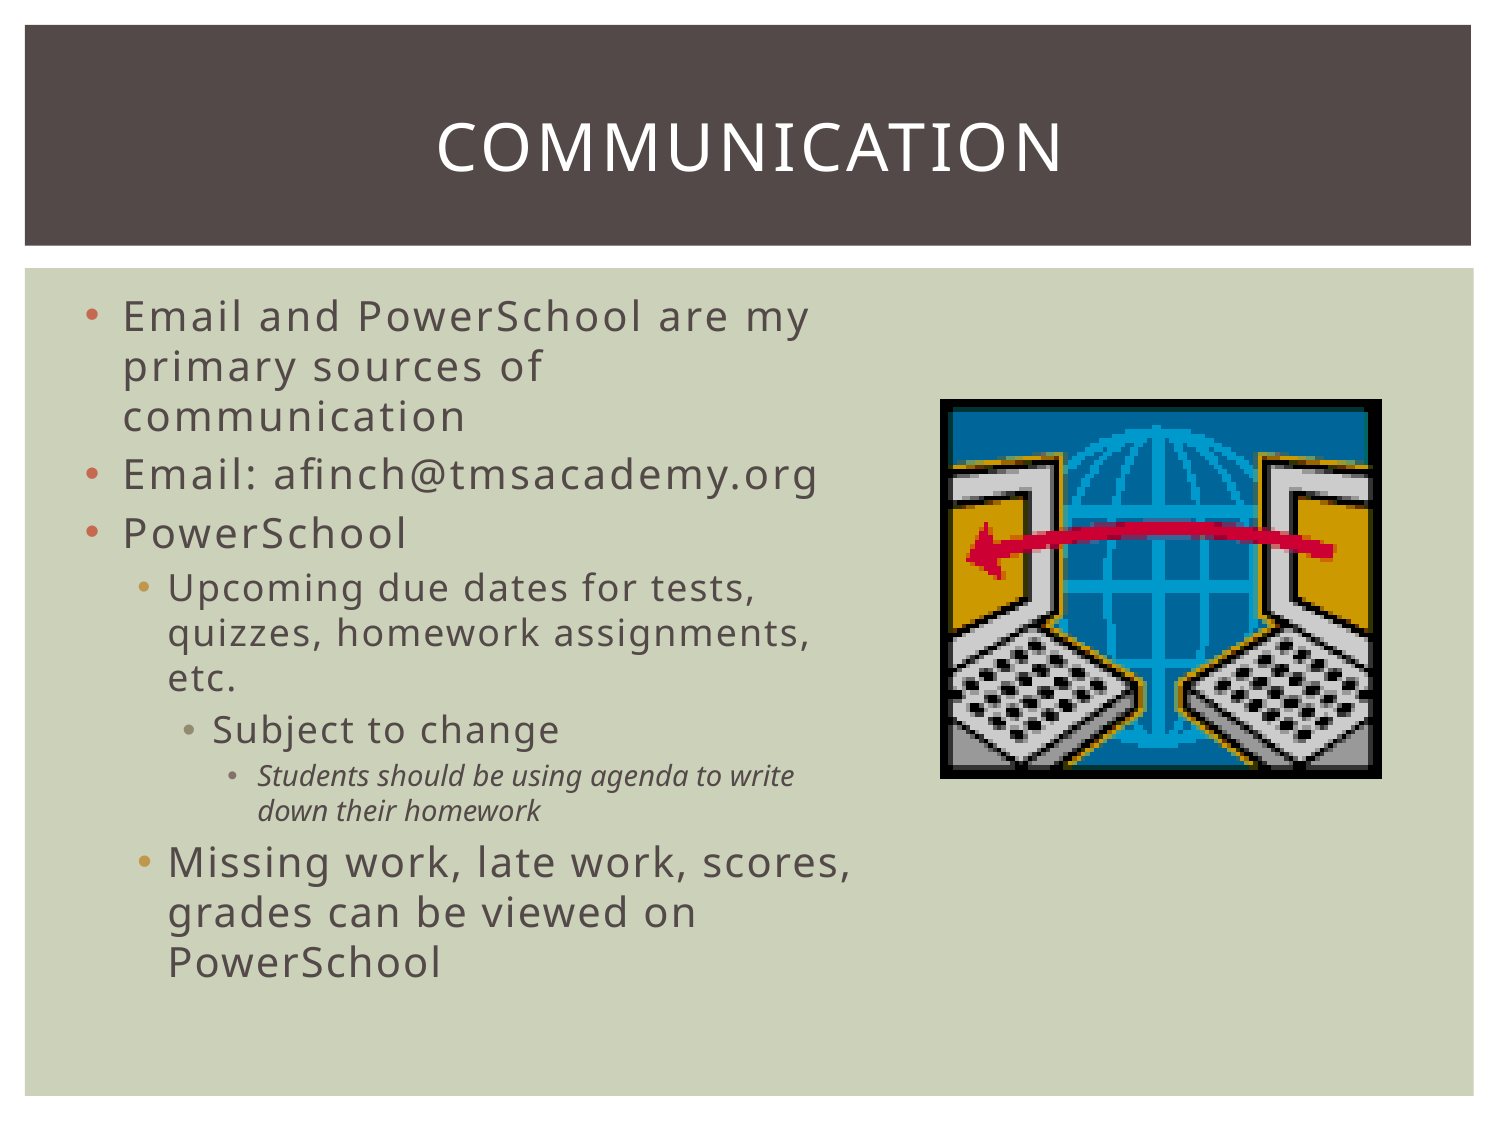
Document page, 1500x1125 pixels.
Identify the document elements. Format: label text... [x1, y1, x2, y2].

list Email and PowerSchool are my primary sources of communication Email: afinch@tmsacademy.org PowerSchool Upcoming due dates for tests, quizzes, homework assignments, etc. Subject to change Students should be using agenda to write down their homework Missing work, late work, scores, grades can be viewed on PowerSchool [62, 281, 875, 1005]
picture [940, 399, 1382, 780]
title Communication [62, 58, 1438, 232]
